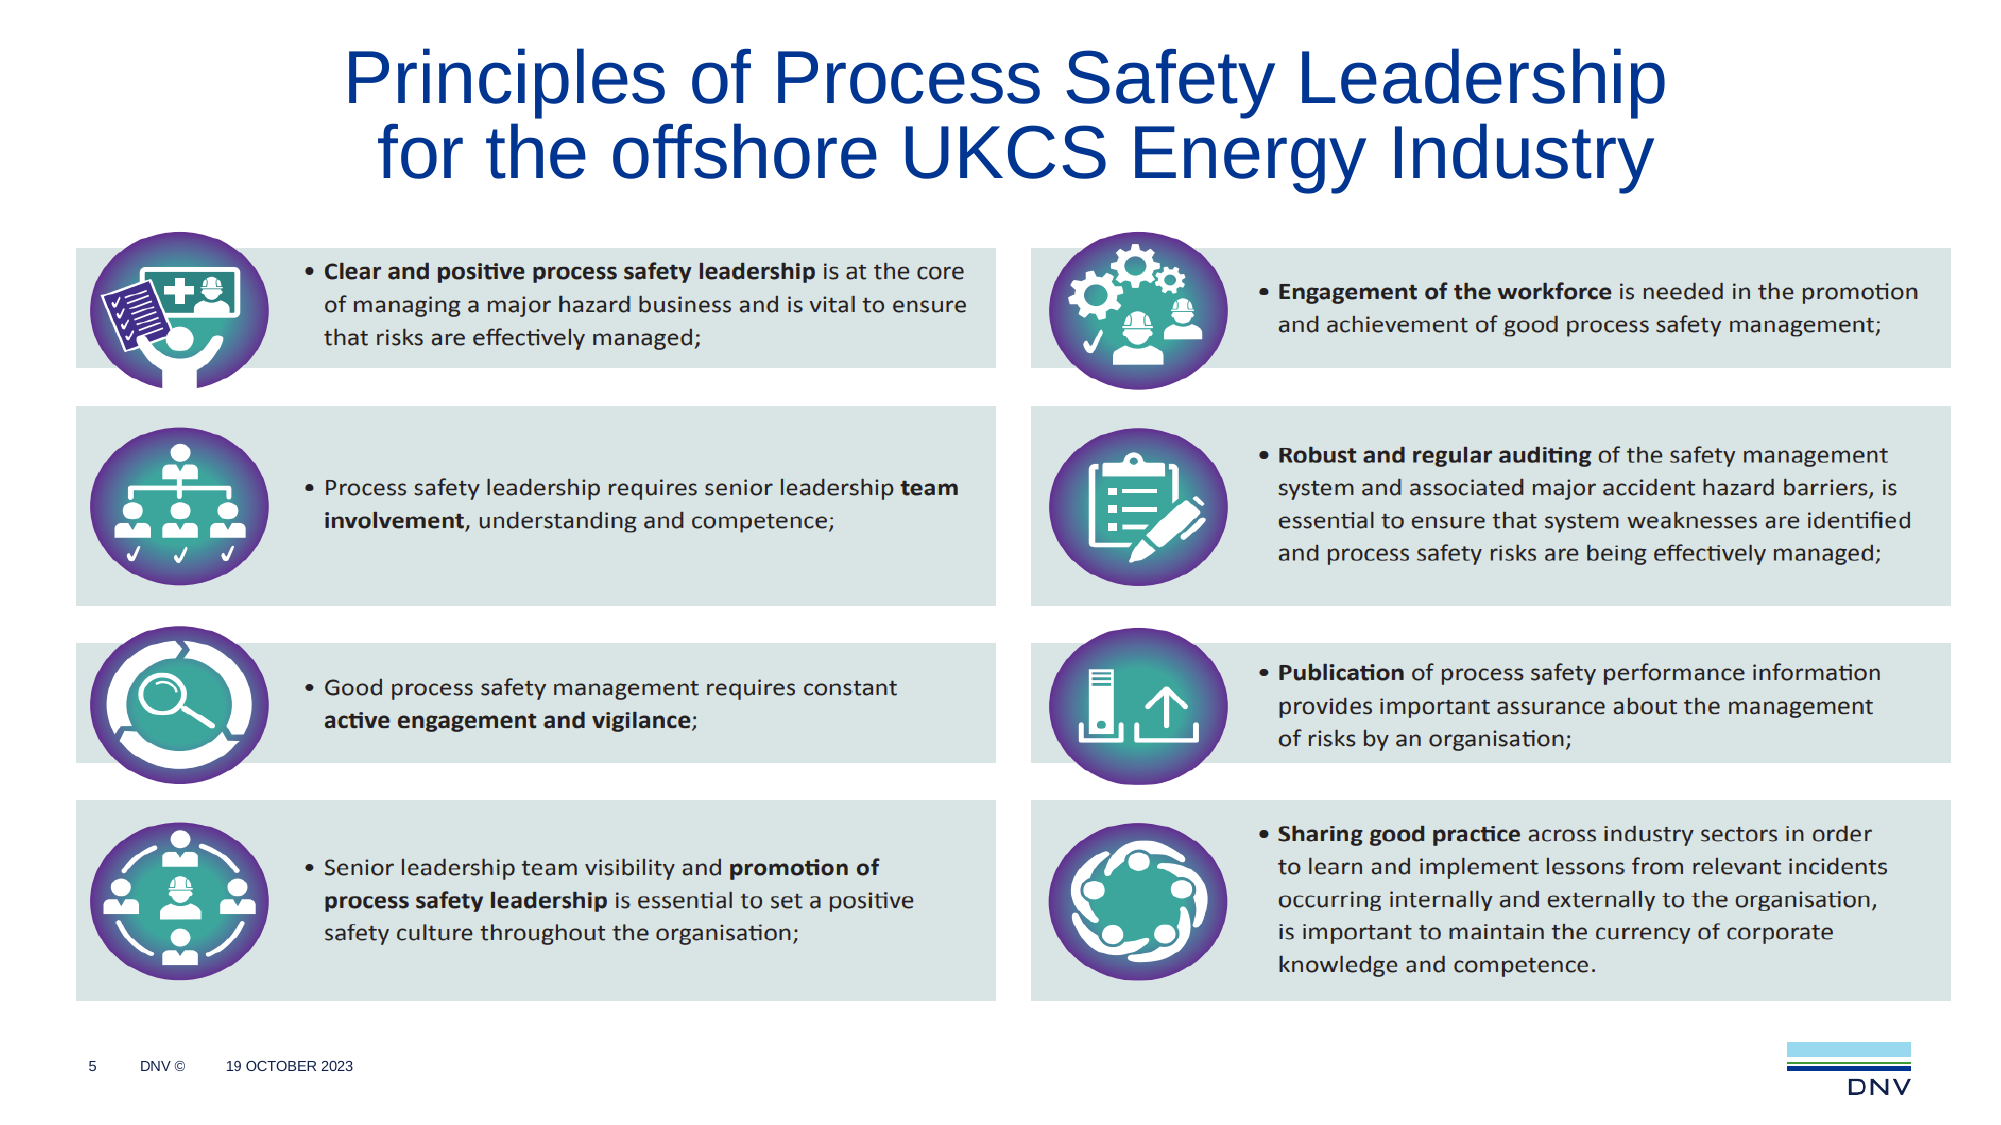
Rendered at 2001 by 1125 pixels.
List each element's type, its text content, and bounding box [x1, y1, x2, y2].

slide_number 5 [88, 1056, 133, 1082]
picture [42, 219, 1969, 1013]
title Principles of Process Safety Leadership for the offshore UKCS Energy Industry [88, 43, 1945, 198]
